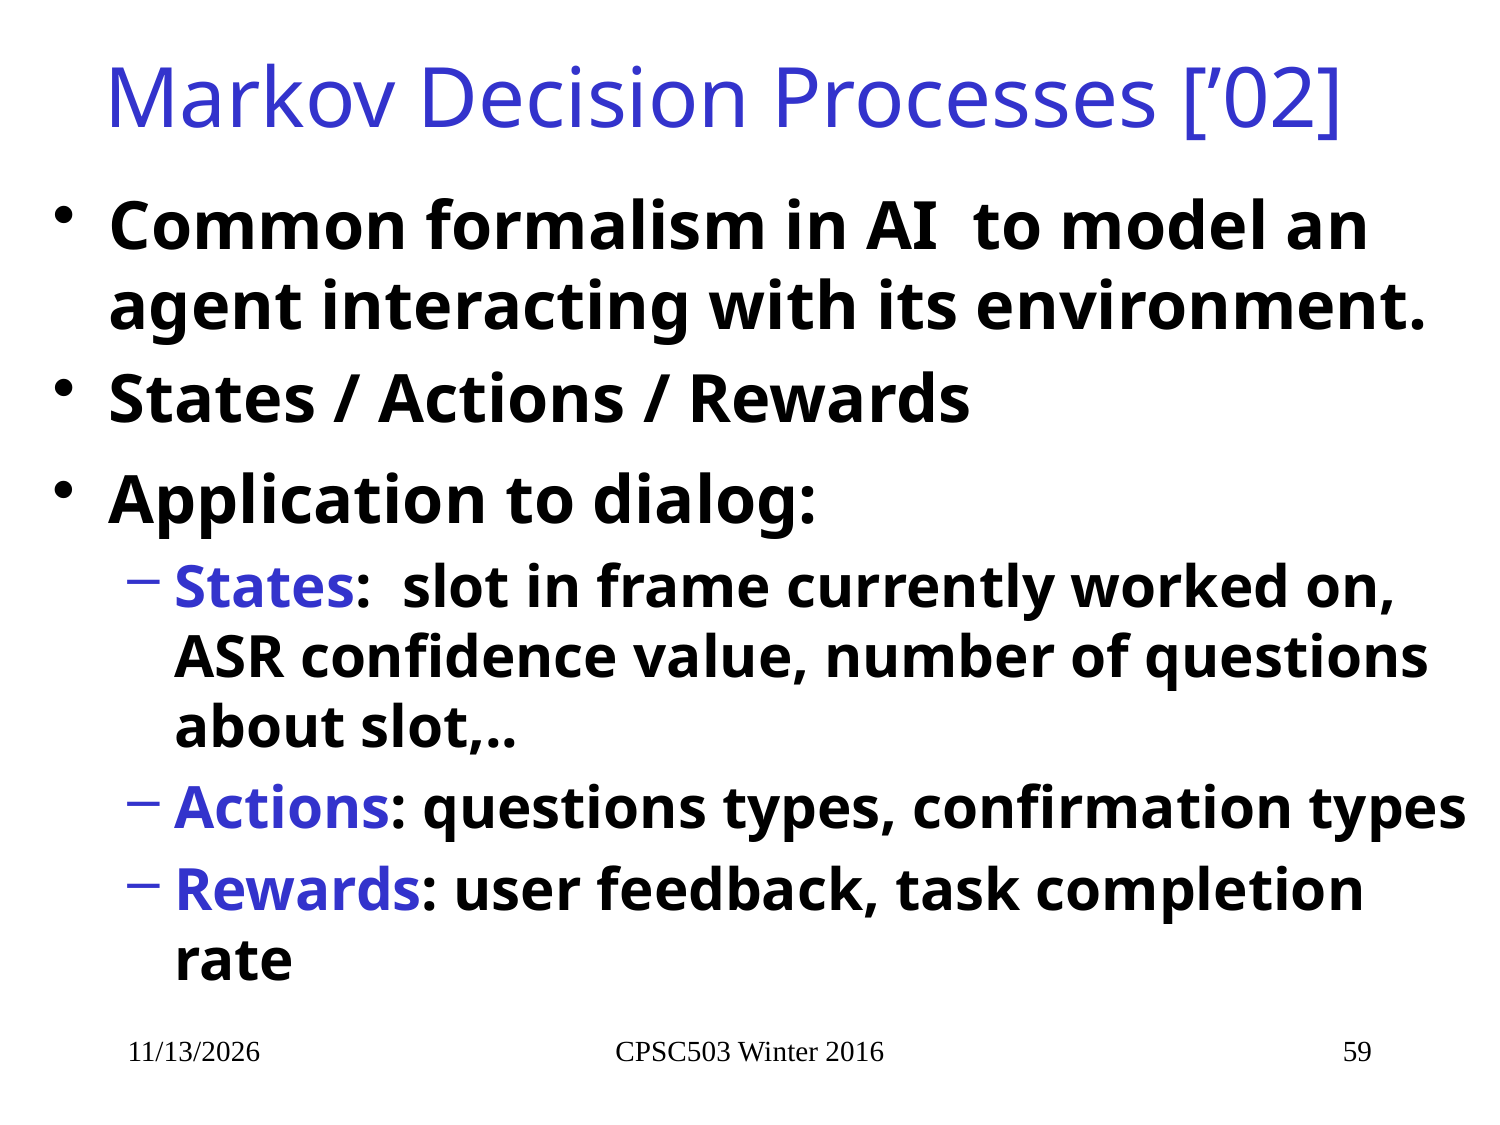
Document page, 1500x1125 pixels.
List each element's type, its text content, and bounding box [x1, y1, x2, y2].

title Markov Decision Processes [’02] [49, 0, 1401, 174]
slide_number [112, 1050, 426, 1101]
text_box Application to dialog: States: slot in frame currently worked on, ASR confidence value, number of questions about slot,.. Actions: questions types, confirmation types Rewards: user feedback, task completion rate [37, 449, 1500, 1050]
footer CPSC503 Winter 2016 [512, 1050, 988, 1101]
slide_number 59 [1074, 1050, 1388, 1101]
list Common formalism in AI to model an agent interacting with its environment. States / Actions / Rewards [37, 174, 1500, 449]
